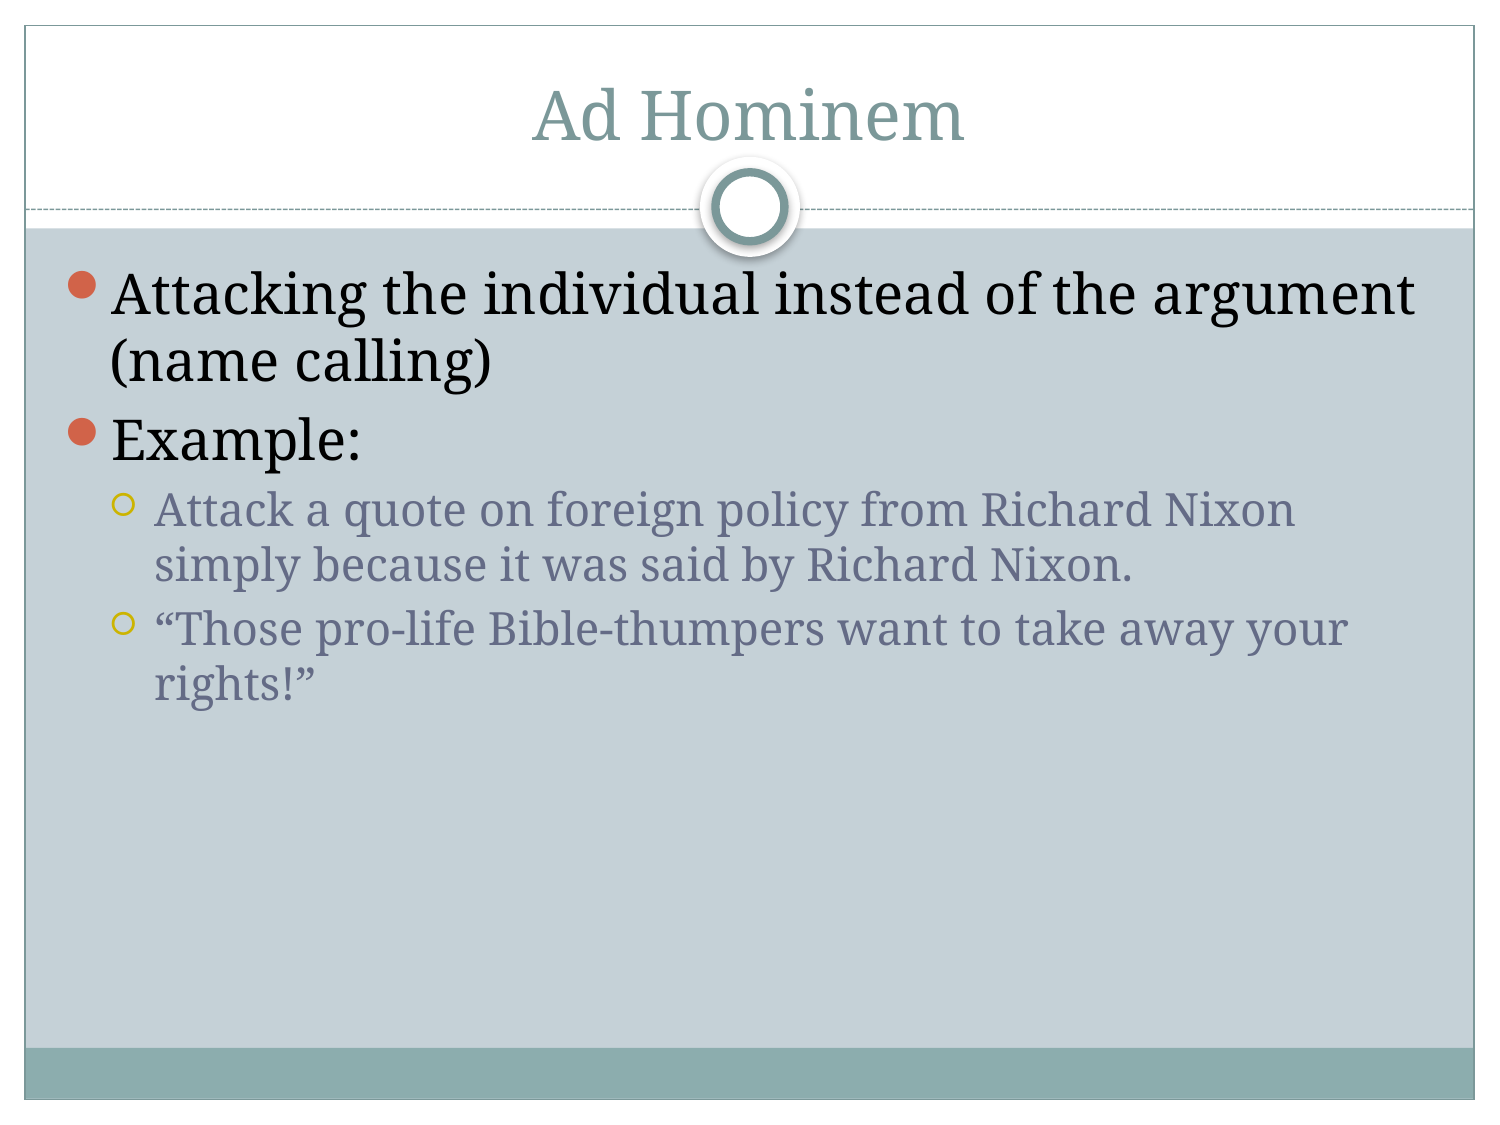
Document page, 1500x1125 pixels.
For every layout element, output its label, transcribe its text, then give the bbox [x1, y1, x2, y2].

title Ad Hominem [49, 37, 1450, 162]
list Attacking the individual instead of the argument (name calling) Example: Attack a quote on foreign policy from Richard Nixon simply because it was said by Richard Nixon. “Those pro-life Bible-thumpers want to take away your rights!” [49, 250, 1445, 1001]
